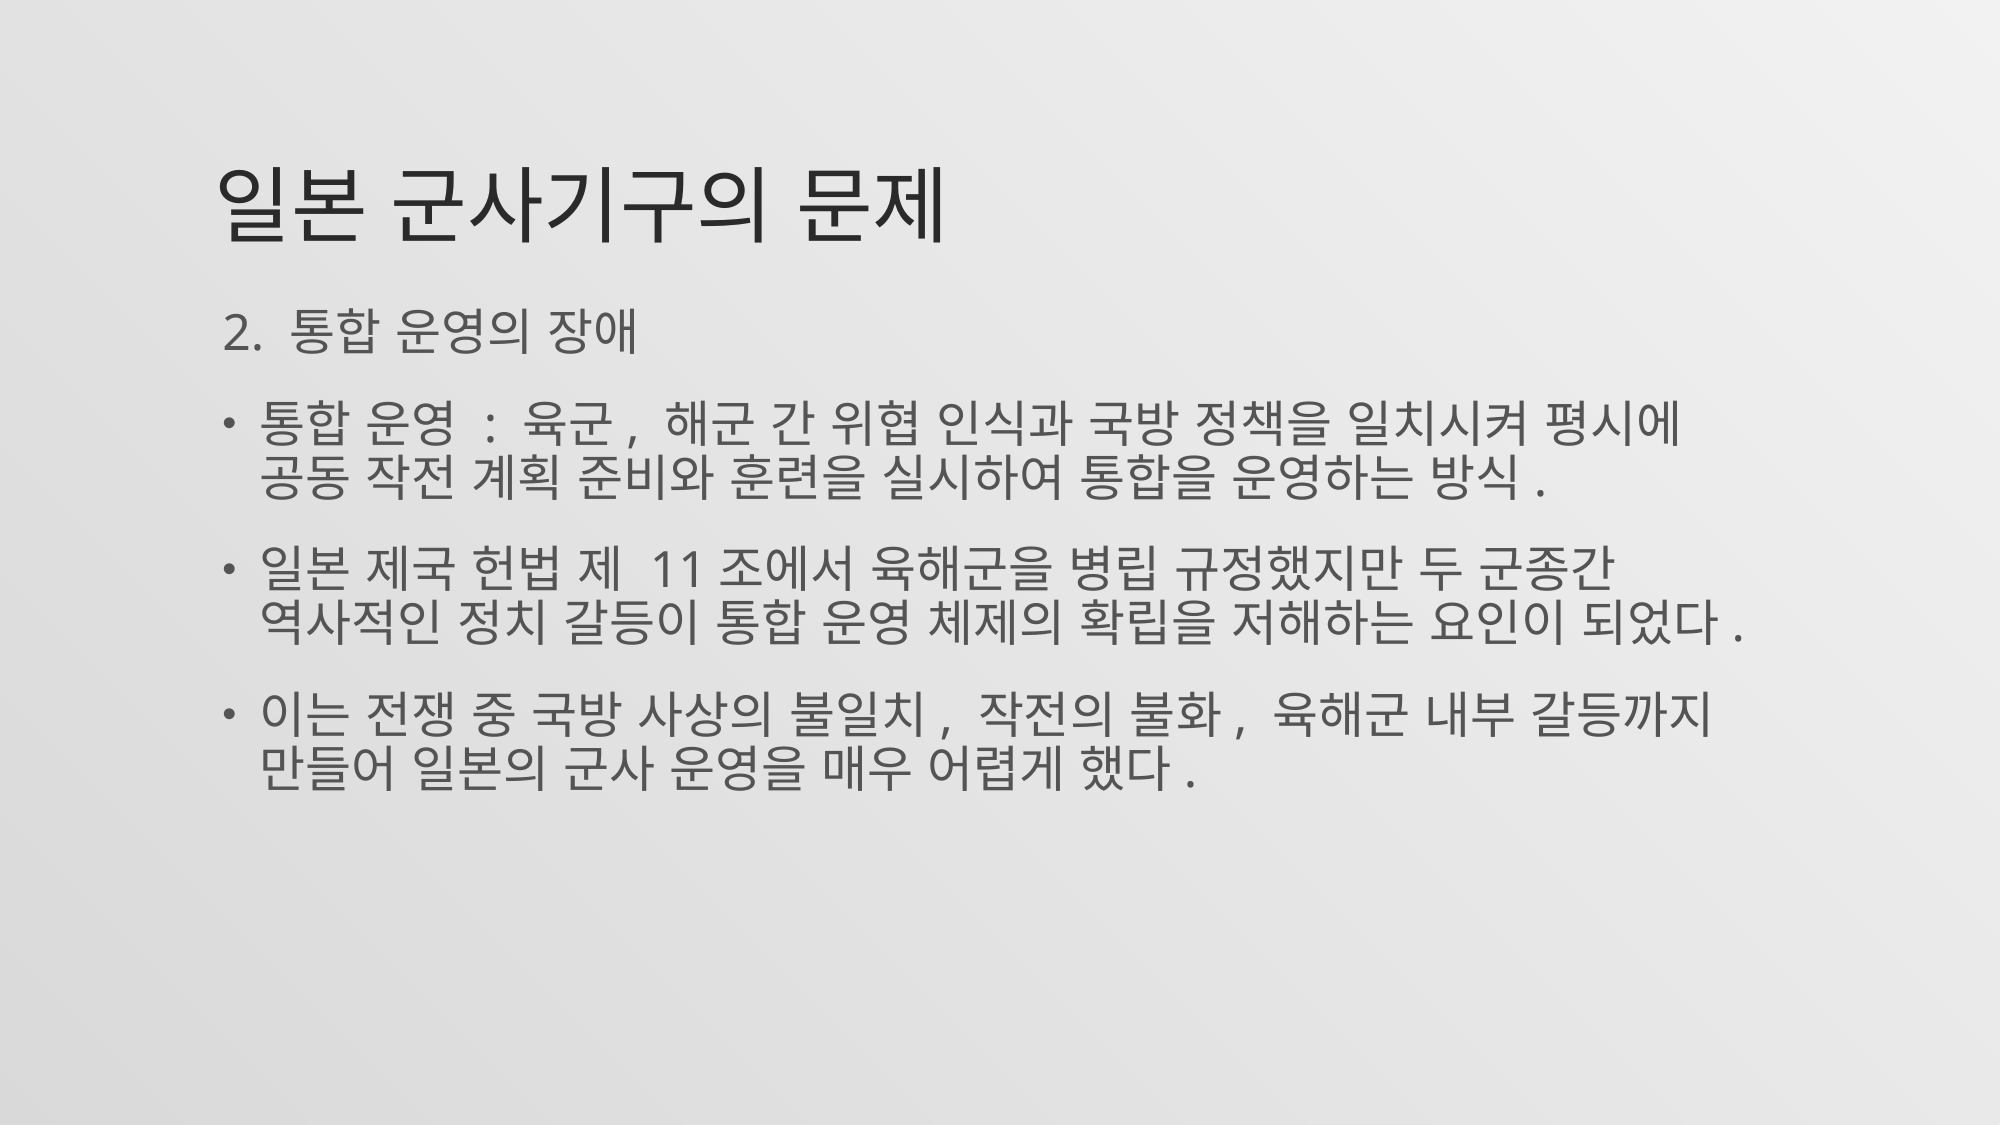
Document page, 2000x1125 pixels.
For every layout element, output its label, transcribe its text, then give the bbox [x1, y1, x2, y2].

list 2. 통합 운영의 장애 통합 운영 : 육군, 해군 간 위협 인식과 국방 정책을 일치시켜 평시에 공동 작전 계획 준비와 훈련을 실시하여 통합을 운영하는 방식. 일본 제국 헌법 제 11조에서 육해군을 병립 규정했지만 두 군종간 역사적인 정치 갈등이 통합 운영 체제의 확립을 저해하는 요인이 되었다. 이는 전쟁 중 국방 사상의 불일치, 작전의 불화, 육해군 내부 갈등까지 만들어 일본의 군사 운영을 매우 어렵게 했다. [199, 299, 1800, 1013]
title 일본 군사기구의 문제 [199, 45, 1800, 263]
